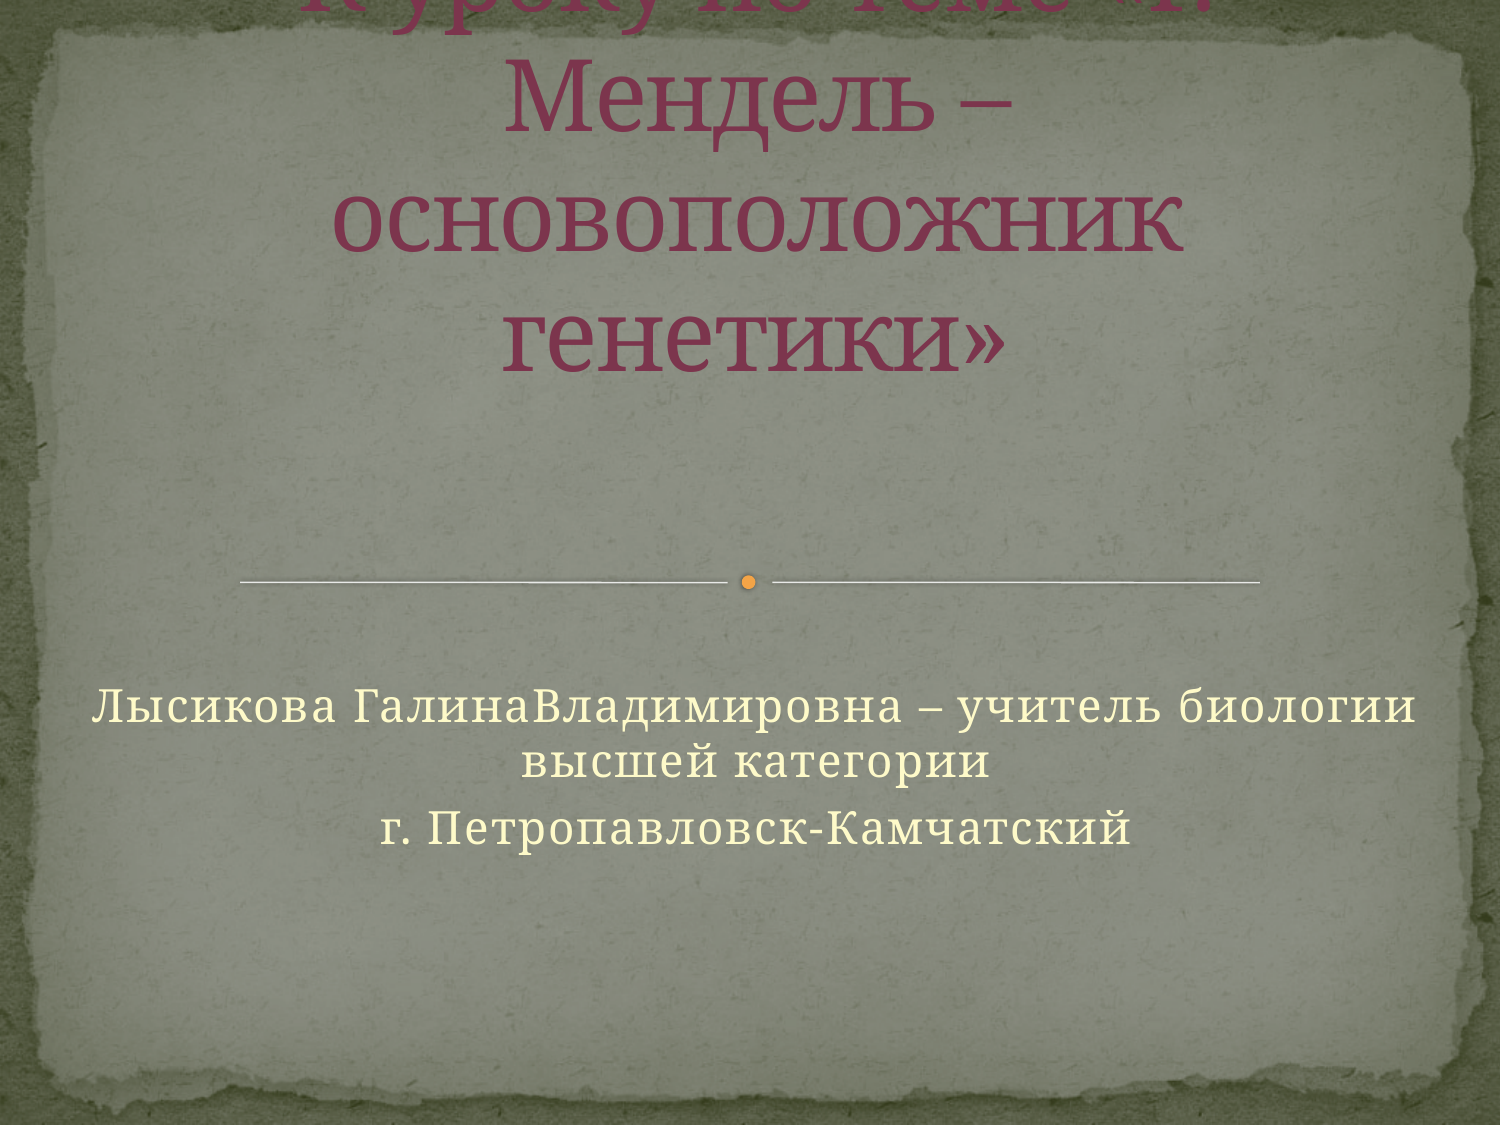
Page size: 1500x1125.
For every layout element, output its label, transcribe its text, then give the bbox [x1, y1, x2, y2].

title К уроку по теме «Г. Мендель – основоположник генетики» [74, 58, 1438, 399]
subtitle Лысикова ГалинаВладимировна – учитель биологии высшей категории г. Петропавловск-Камчатский [75, 668, 1438, 926]
